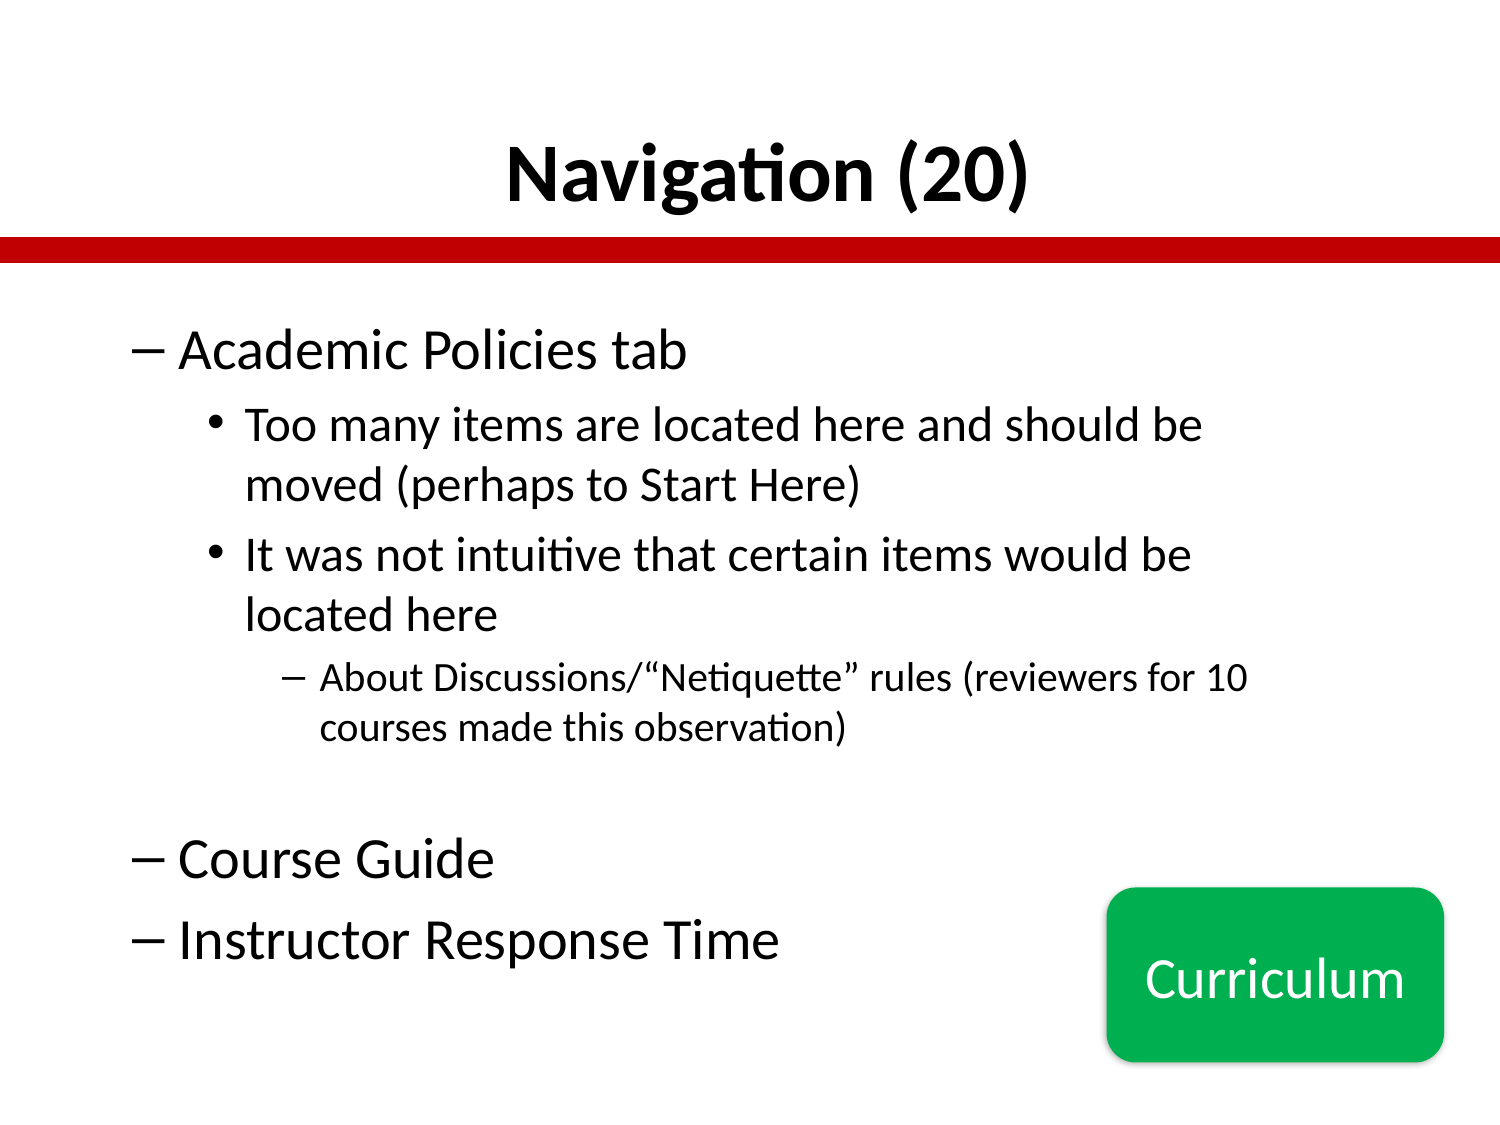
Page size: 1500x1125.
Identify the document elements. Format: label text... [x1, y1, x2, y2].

text_box Navigation (20) [490, 110, 1048, 226]
text_box Academic Policies tab Too many items are located here and should be moved (perhaps to Start Here) It was not intuitive that certain items would be located here About Discussions/“Netiquette” rules (reviewers for 10 courses made this observation) Course Guide Instructor Response Time [42, 271, 1273, 1050]
picture [0, 237, 1500, 263]
text_box Curriculum [1106, 887, 1445, 1063]
text_box [140, 75, 1366, 235]
